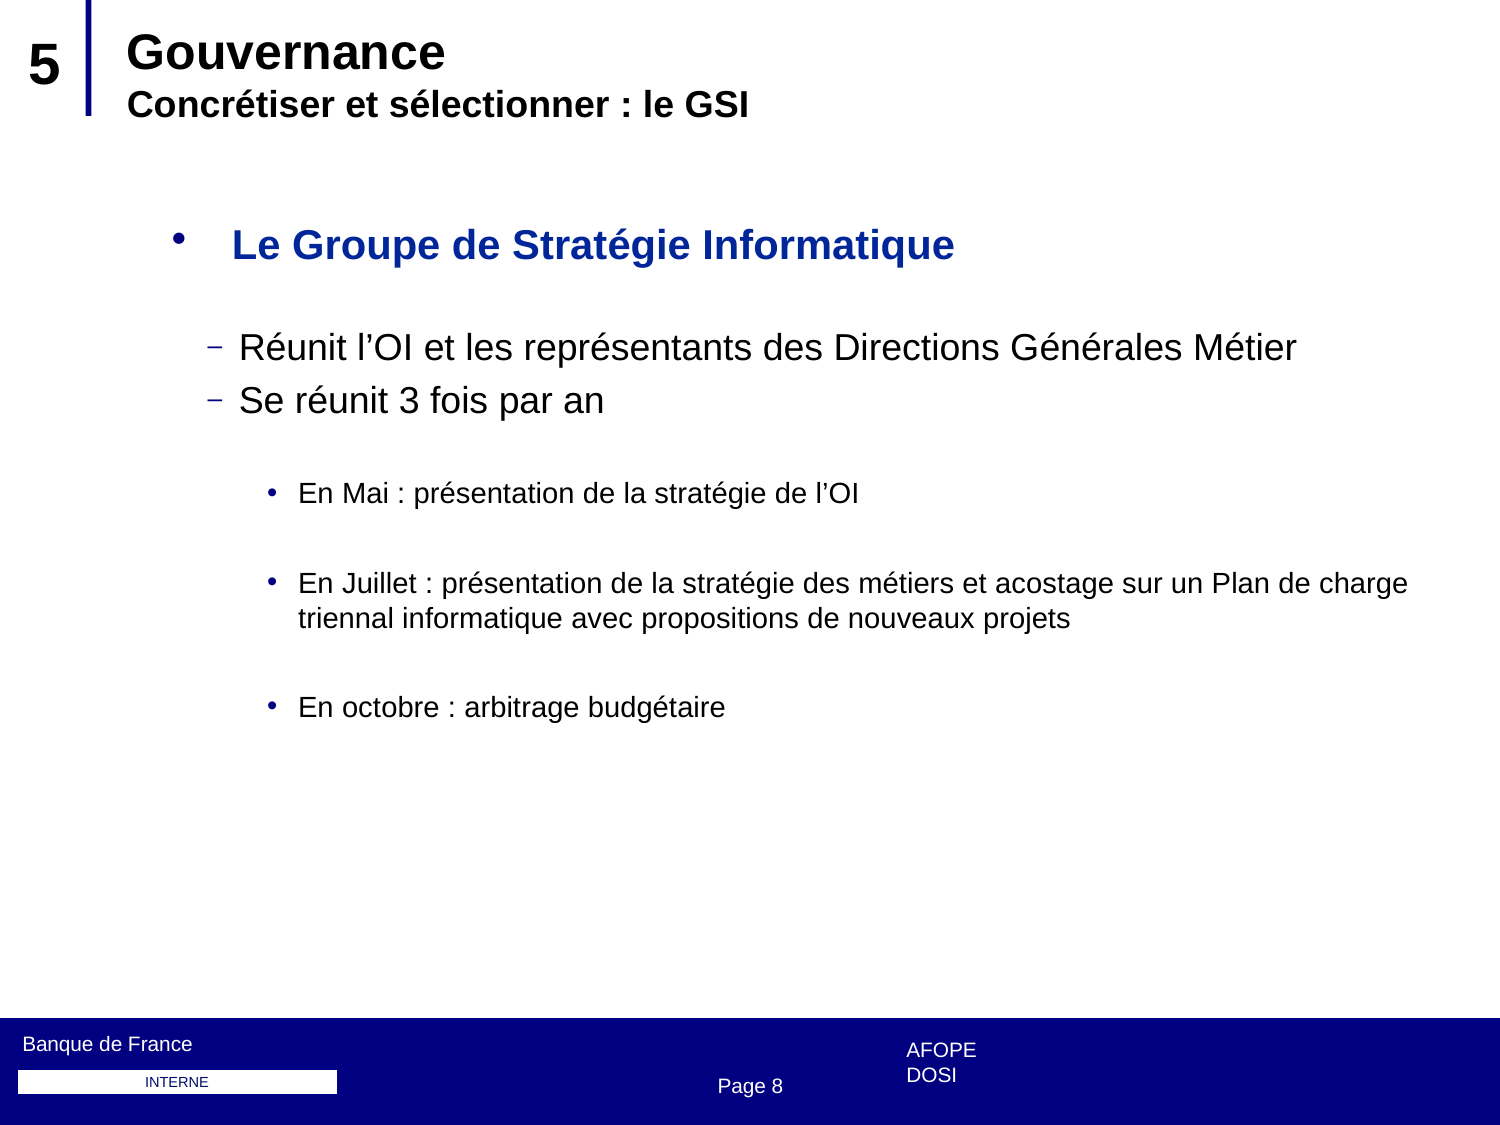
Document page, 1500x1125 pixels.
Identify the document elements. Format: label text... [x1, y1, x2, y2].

text_box 5 [0, 19, 89, 104]
title Gouvernance Concrétiser et sélectionner : le GSI [111, 18, 1500, 126]
list Le Groupe de Stratégie Informatique Réunit l’OI et les représentants des Directions Générales Métier Se réunit 3 fois par an En Mai : présentation de la stratégie de l’OI En Juillet : présentation de la stratégie des métiers et acostage sur un Plan de charge triennal informatique avec propositions de nouveaux projets En octobre : arbitrage budgétaire [129, 219, 1500, 988]
